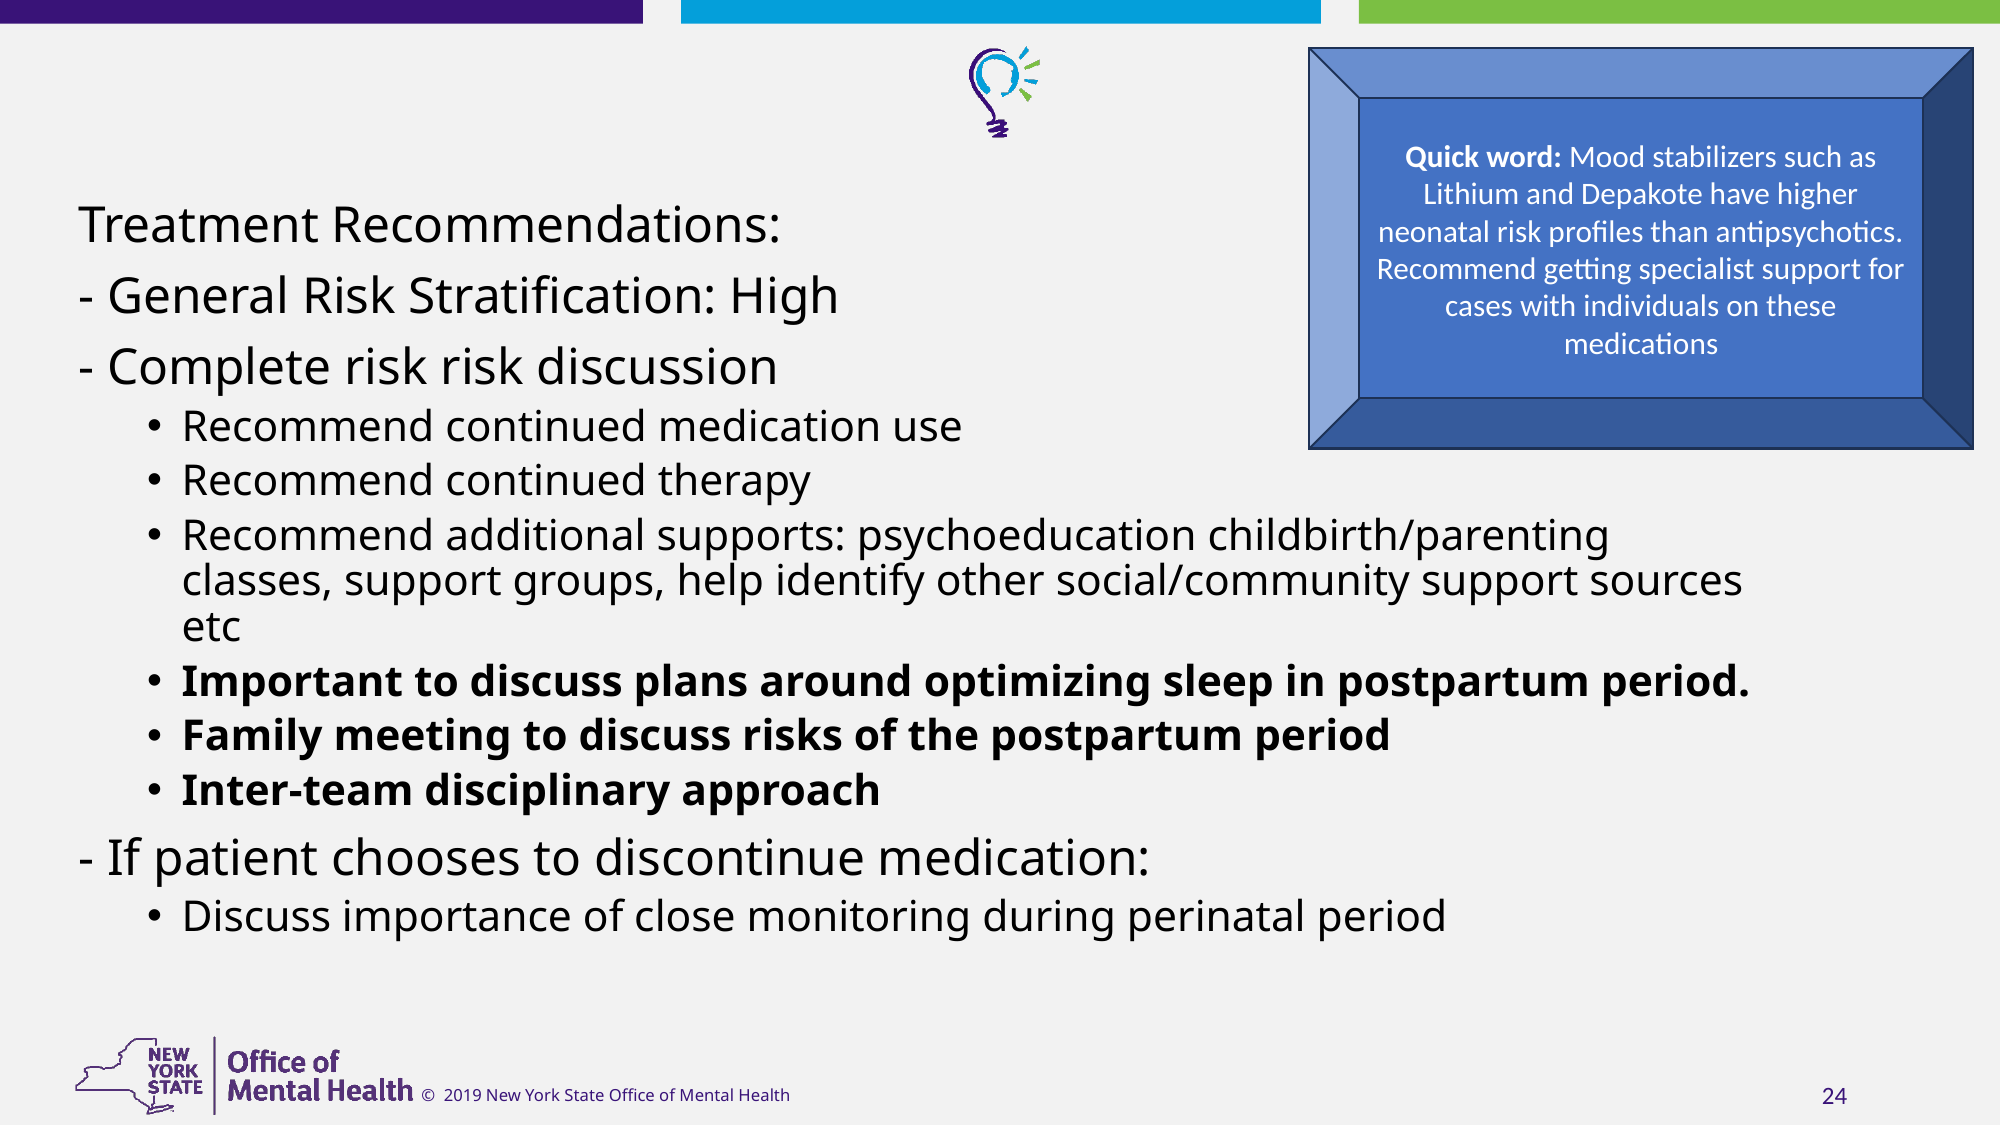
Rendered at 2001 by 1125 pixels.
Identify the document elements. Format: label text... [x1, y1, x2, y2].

list Treatment Recommendations: - General Risk Stratification: High - Complete risk risk discussion Recommend continued medication use Recommend continued therapy Recommend additional supports: psychoeducation childbirth/parenting classes, support groups, help identify other social/community support sources etc Important to discuss plans around optimizing sleep in postpartum period. Family meeting to discuss risks of the postpartum period Inter-team disciplinary approach - If patient chooses to discontinue medication: Discuss importance of close monitoring during perinatal period [63, 192, 1780, 1002]
text_box Quick word: Mood stabilizers such as Lithium and Depakote have higher neonatal risk profiles than antipsychotics. Recommend getting specialist support for cases with individuals on these medications [1308, 47, 1974, 450]
picture [71, 1032, 417, 1119]
picture [949, 26, 1051, 157]
